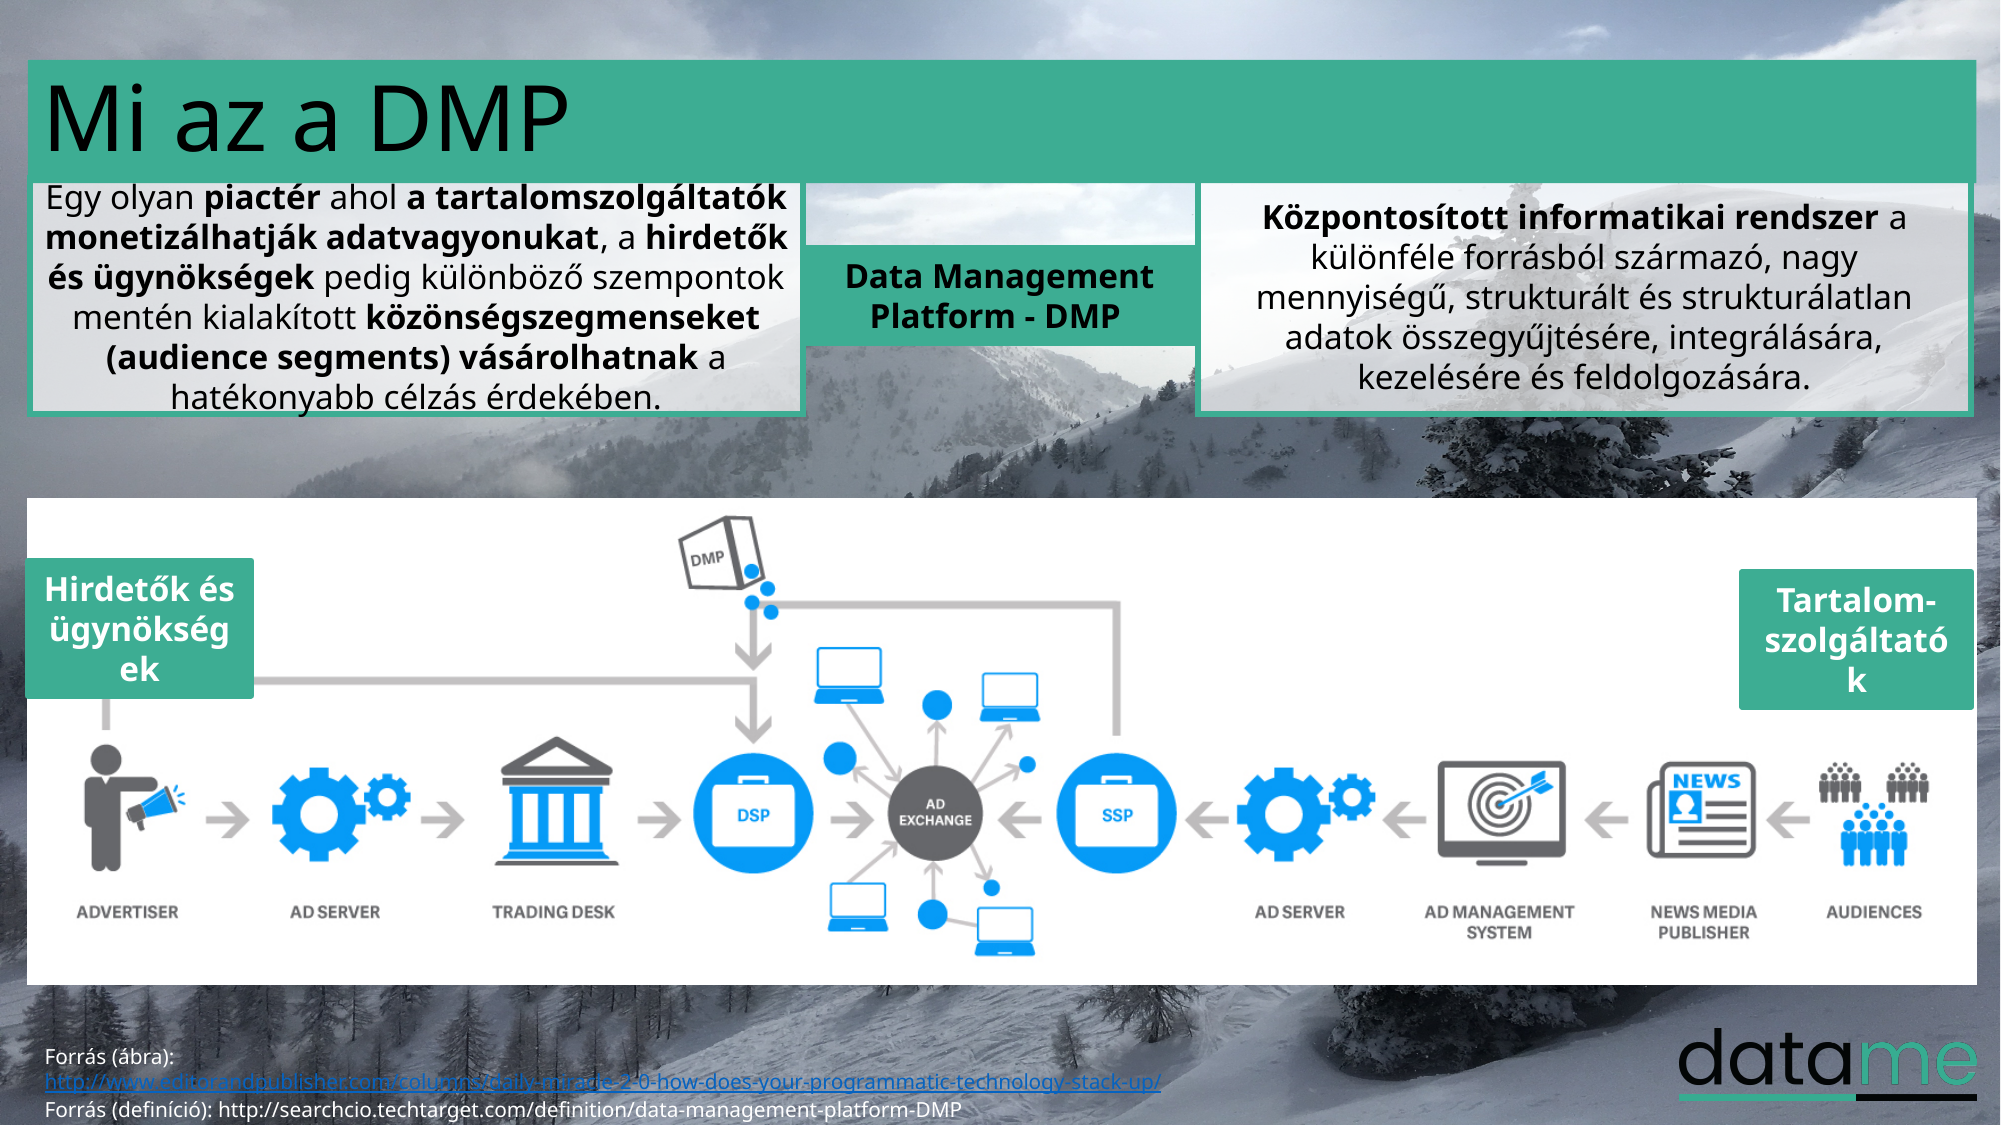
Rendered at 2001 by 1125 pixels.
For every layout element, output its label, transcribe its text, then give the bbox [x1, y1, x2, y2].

picture [0, 0, 2001, 1125]
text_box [29, 177, 1972, 415]
text_box Forrás (ábra): http://www.editorandpublisher.com/columns/daily-miracle-2-0-how-does-your-programmatic-technology-stack-up/ Forrás (definíció): http://searchcio.techtarget.com/definition/data-management-platform-DMP [29, 1036, 1258, 1125]
title Mi az a DMP [27, 59, 1977, 184]
